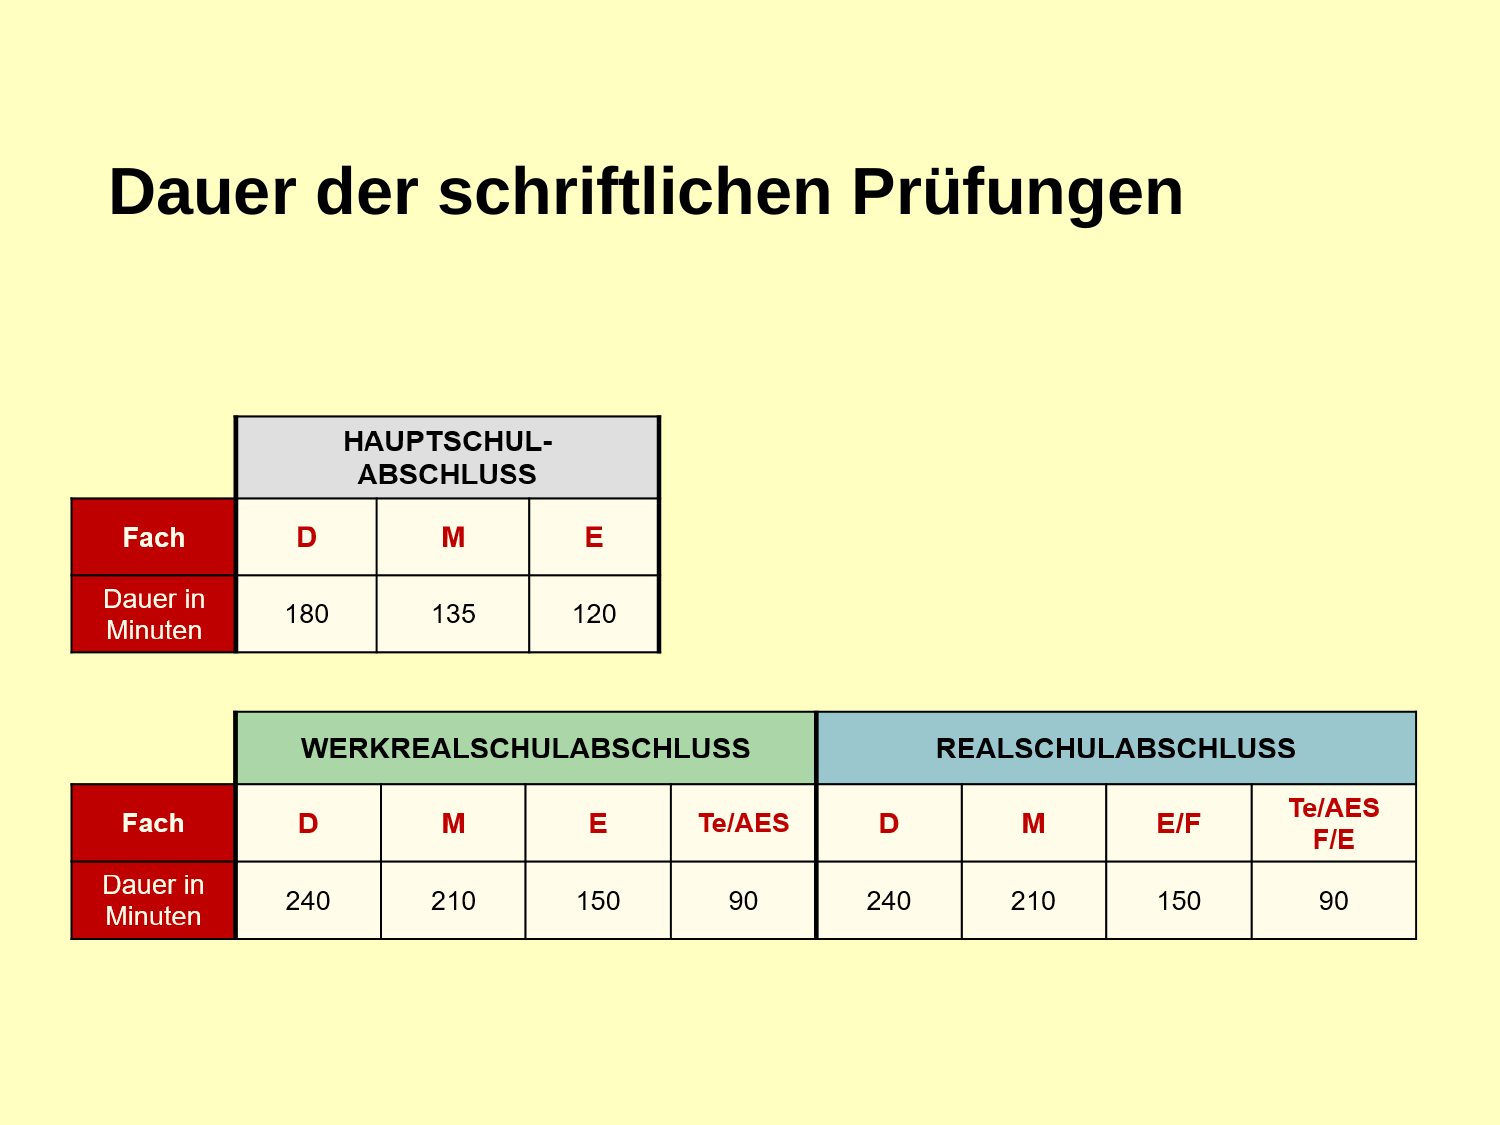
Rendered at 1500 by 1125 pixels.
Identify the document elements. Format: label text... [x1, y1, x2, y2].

picture [70, 414, 662, 661]
picture [70, 709, 1418, 947]
text_box Dauer der schriftlichen Prüfungen [74, 122, 1425, 253]
